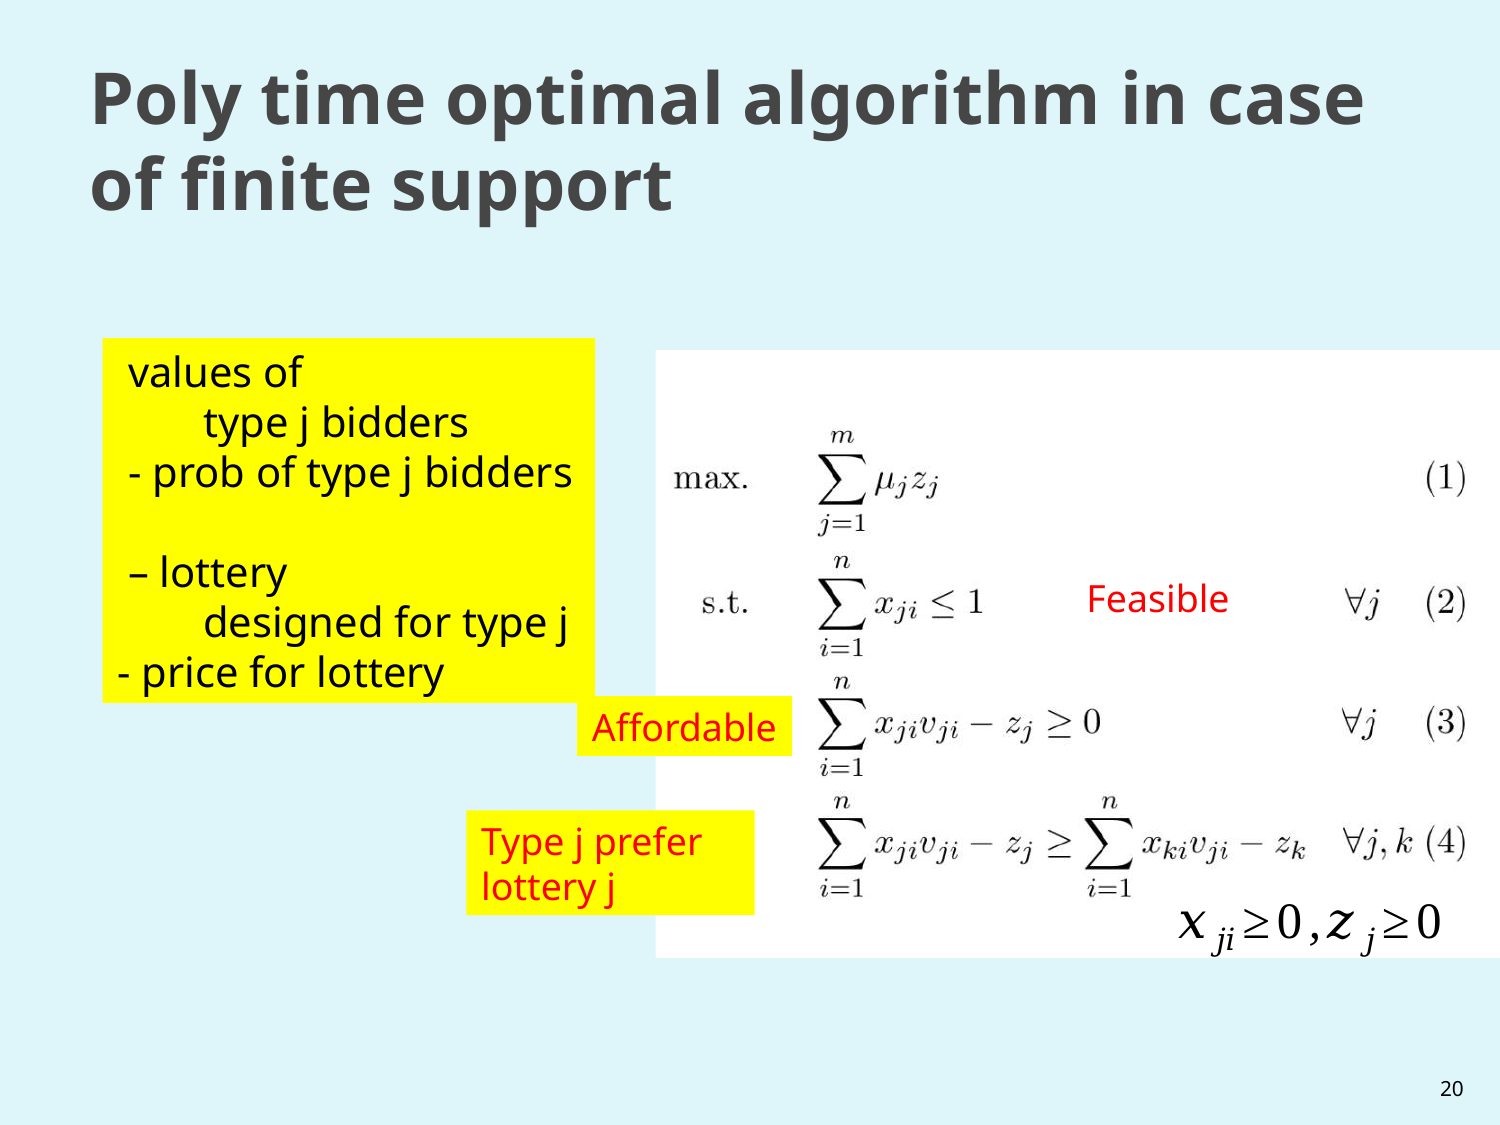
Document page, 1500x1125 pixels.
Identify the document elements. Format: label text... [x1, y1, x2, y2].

title Poly time optimal algorithm in case of finite support [75, 45, 1425, 233]
slide_number 20 [1418, 1051, 1479, 1112]
text_box Affordable [577, 696, 649, 756]
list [655, 350, 1500, 958]
text_box Type j prefer lottery j [466, 810, 649, 916]
